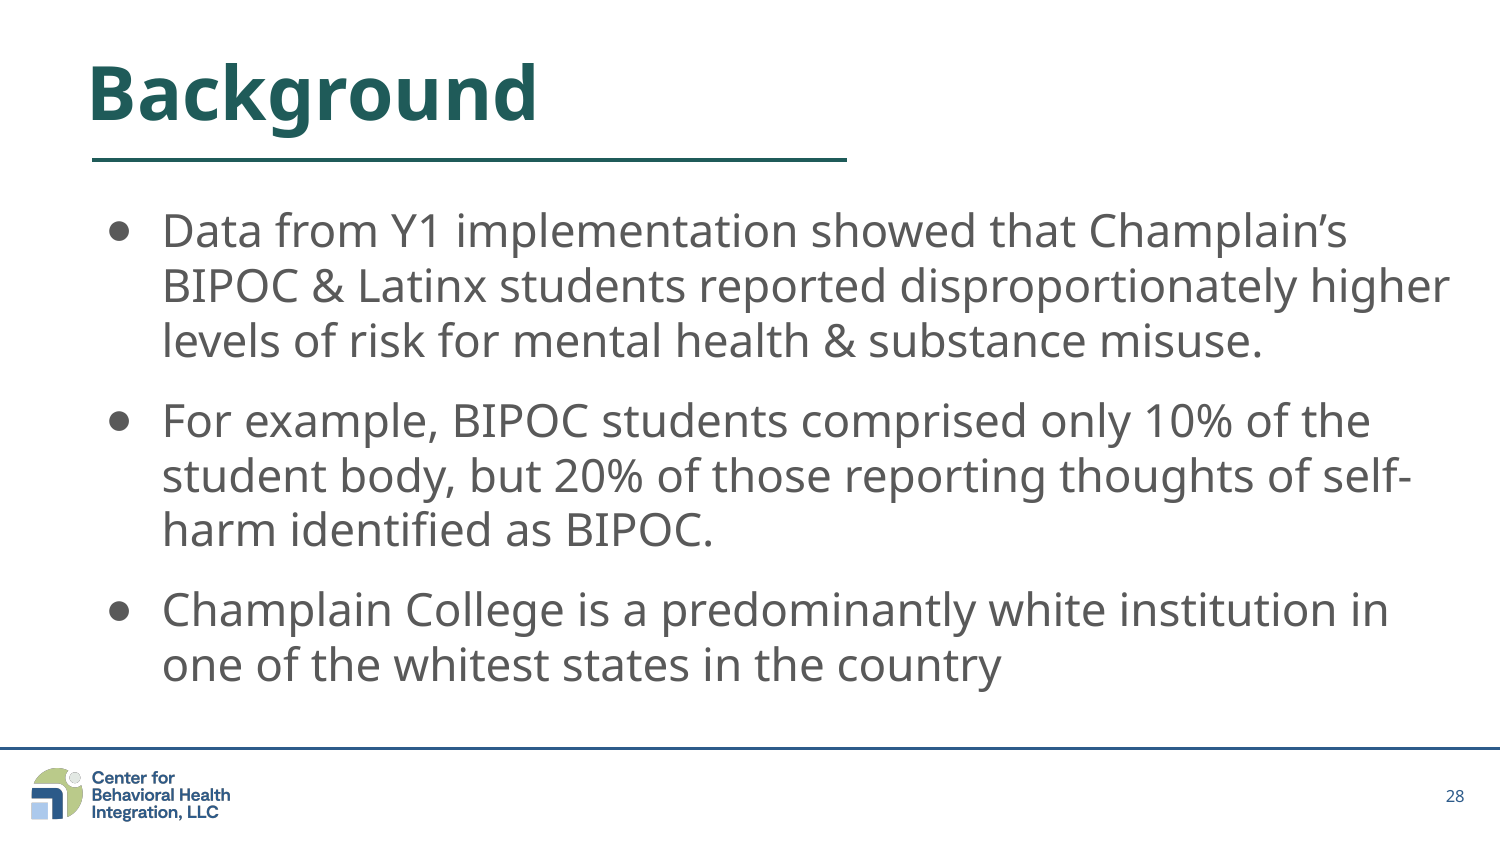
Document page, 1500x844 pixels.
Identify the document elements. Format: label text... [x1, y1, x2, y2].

text_box Background [71, 29, 1426, 160]
slide_number 28 [1389, 764, 1480, 830]
picture [26, 763, 243, 829]
text_box Data from Y1 implementation showed that Champlain’s BIPOC & Latinx students reported disproportionately higher levels of risk for mental health & substance misuse. For example, BIPOC students comprised only 10% of the student body, but 20% of those reporting thoughts of self-harm identified as BIPOC. Champlain College is a predominantly white institution in one of the whitest states in the country [71, 193, 1480, 684]
